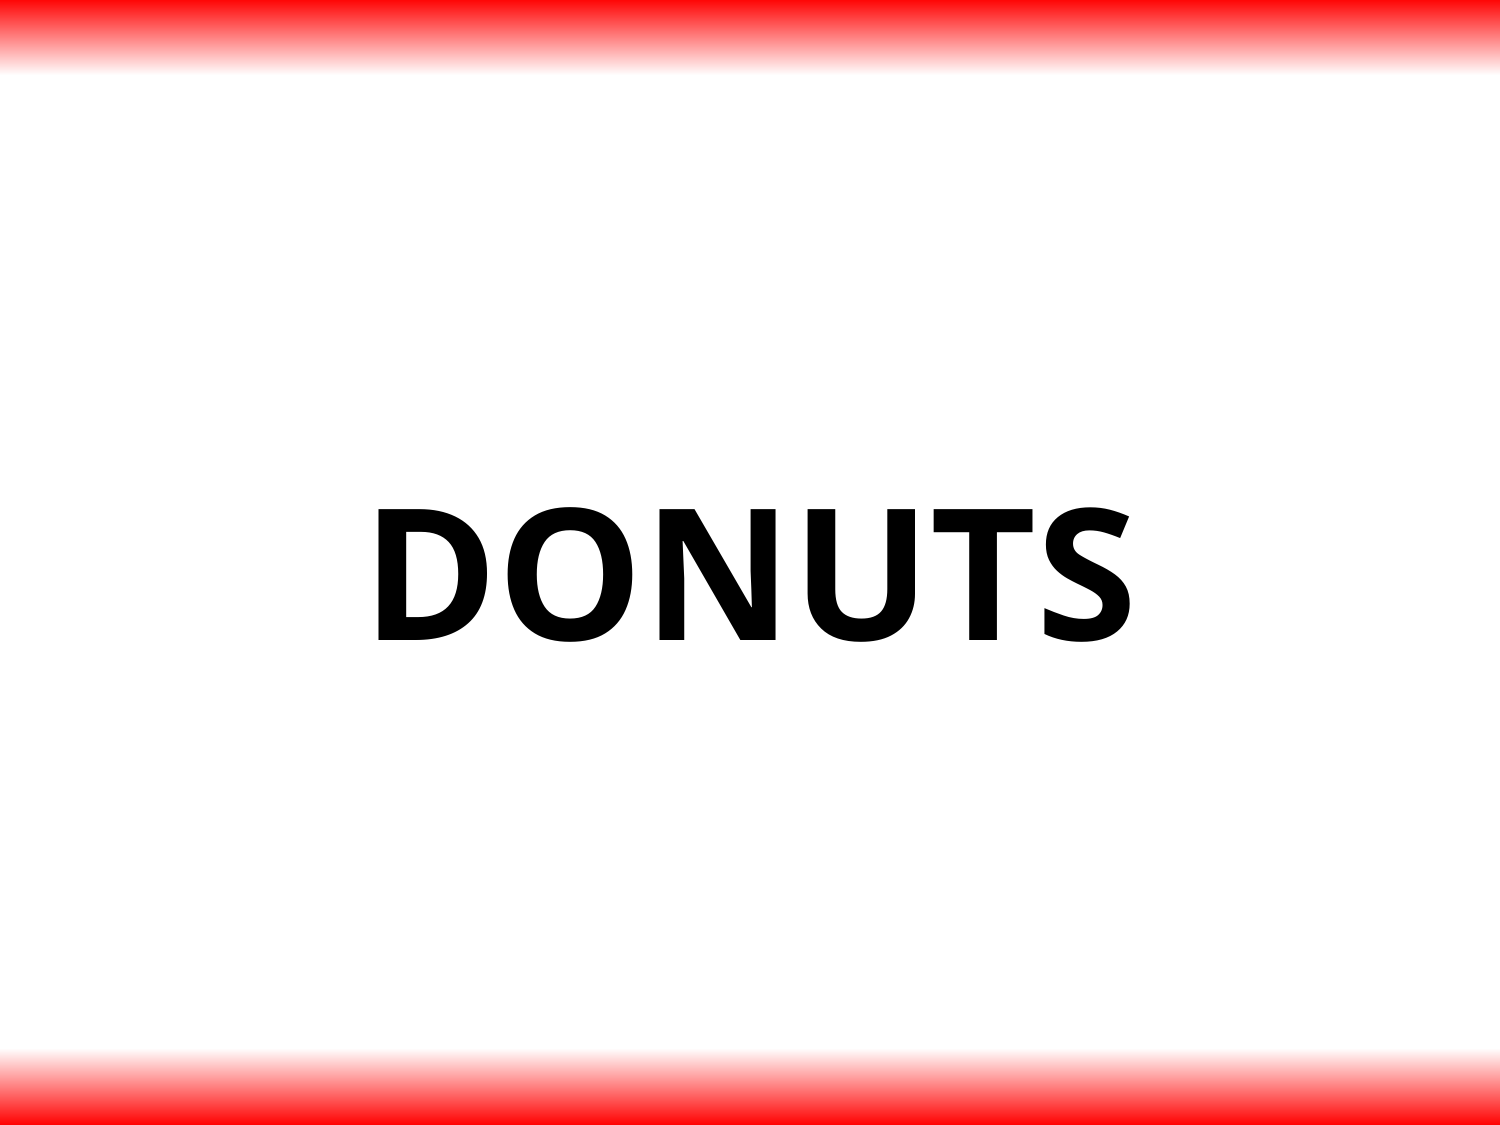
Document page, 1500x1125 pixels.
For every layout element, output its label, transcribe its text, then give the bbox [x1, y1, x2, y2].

title DONUTS [112, 446, 1388, 688]
